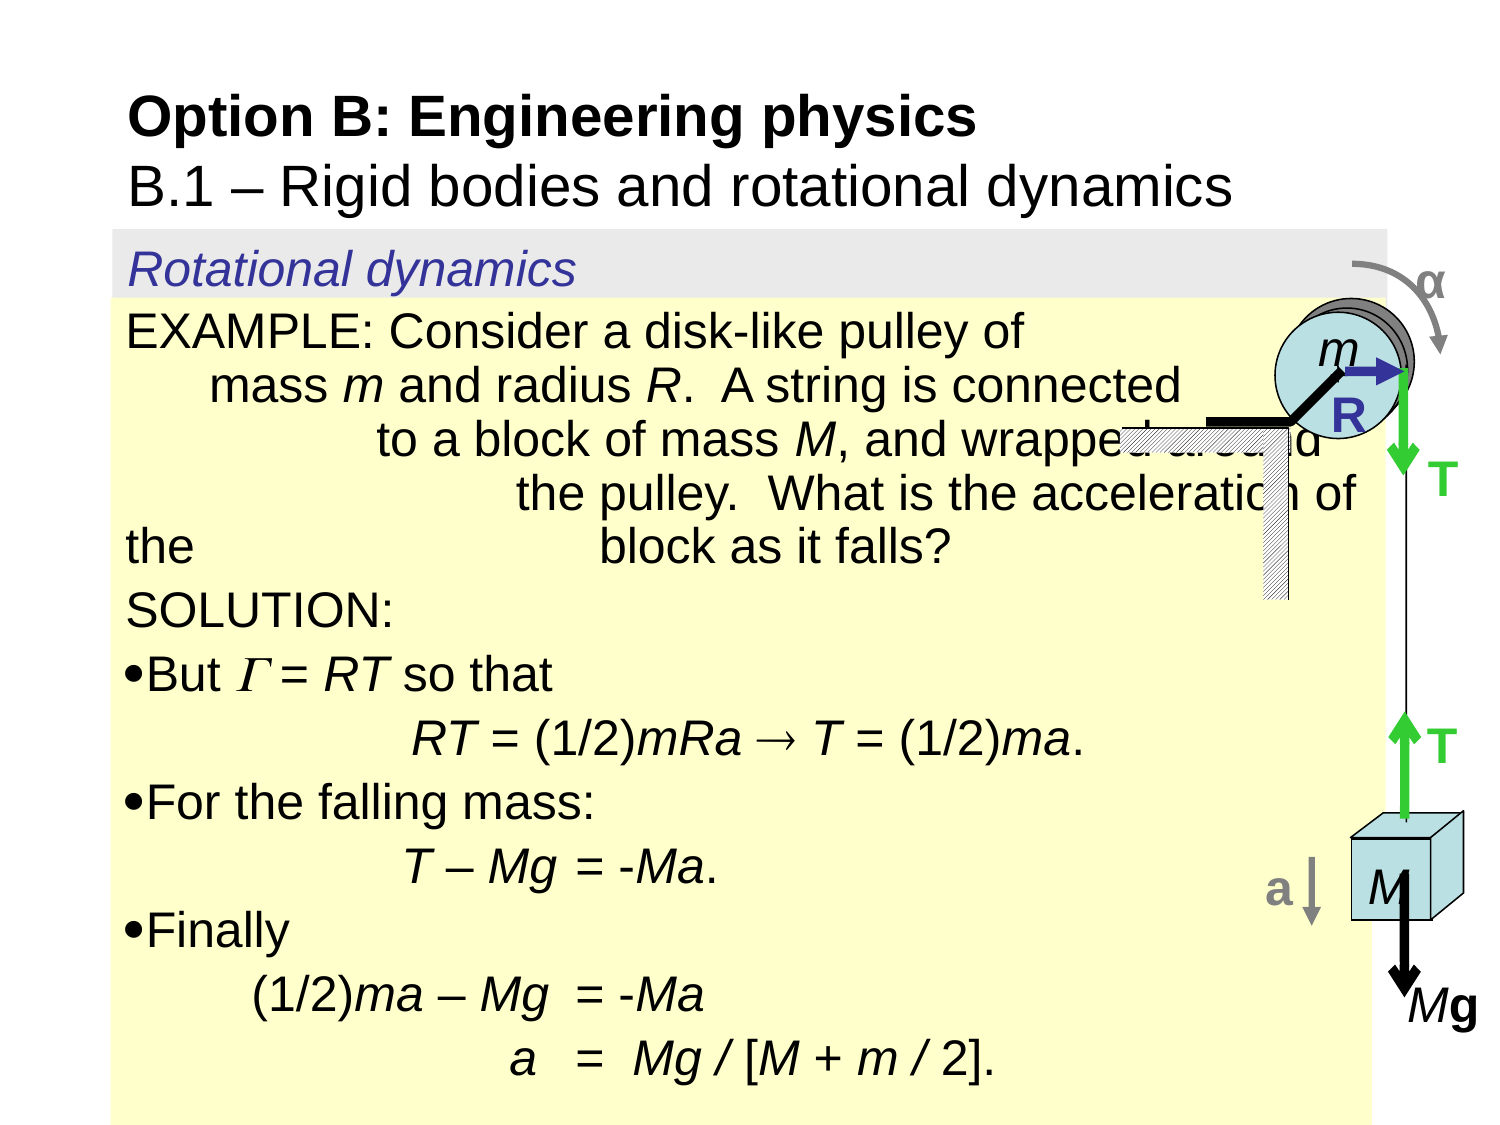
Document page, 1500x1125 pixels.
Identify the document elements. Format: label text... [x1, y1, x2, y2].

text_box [1319, 371, 1405, 436]
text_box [1400, 873, 1486, 1026]
text_box EXAMPLE: Consider a disk-like pulley of mass m and radius R. A string is connected to a block of mass M, and wrapped around the pulley. What is the acceleration of the block as it falls? SOLUTION: But  = RT so that RT = (1/2)mRa  T = (1/2)ma. For the falling mass: T – Mg = -Ma. Finally (1/2)ma – Mg = -Ma a = Mg / [M + m / 2]. [110, 297, 1386, 1125]
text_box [1350, 810, 1464, 1125]
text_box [1274, 308, 1402, 369]
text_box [1253, 847, 1312, 926]
text_box [1319, 298, 1346, 307]
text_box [1351, 240, 1458, 355]
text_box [1403, 367, 1470, 500]
text_box Rotational dynamics [112, 229, 1388, 297]
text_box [1119, 370, 1343, 601]
title Option B: Engineering physics B.1 – Rigid bodies and rotational dynamics [112, 74, 1388, 223]
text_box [1404, 705, 1469, 819]
